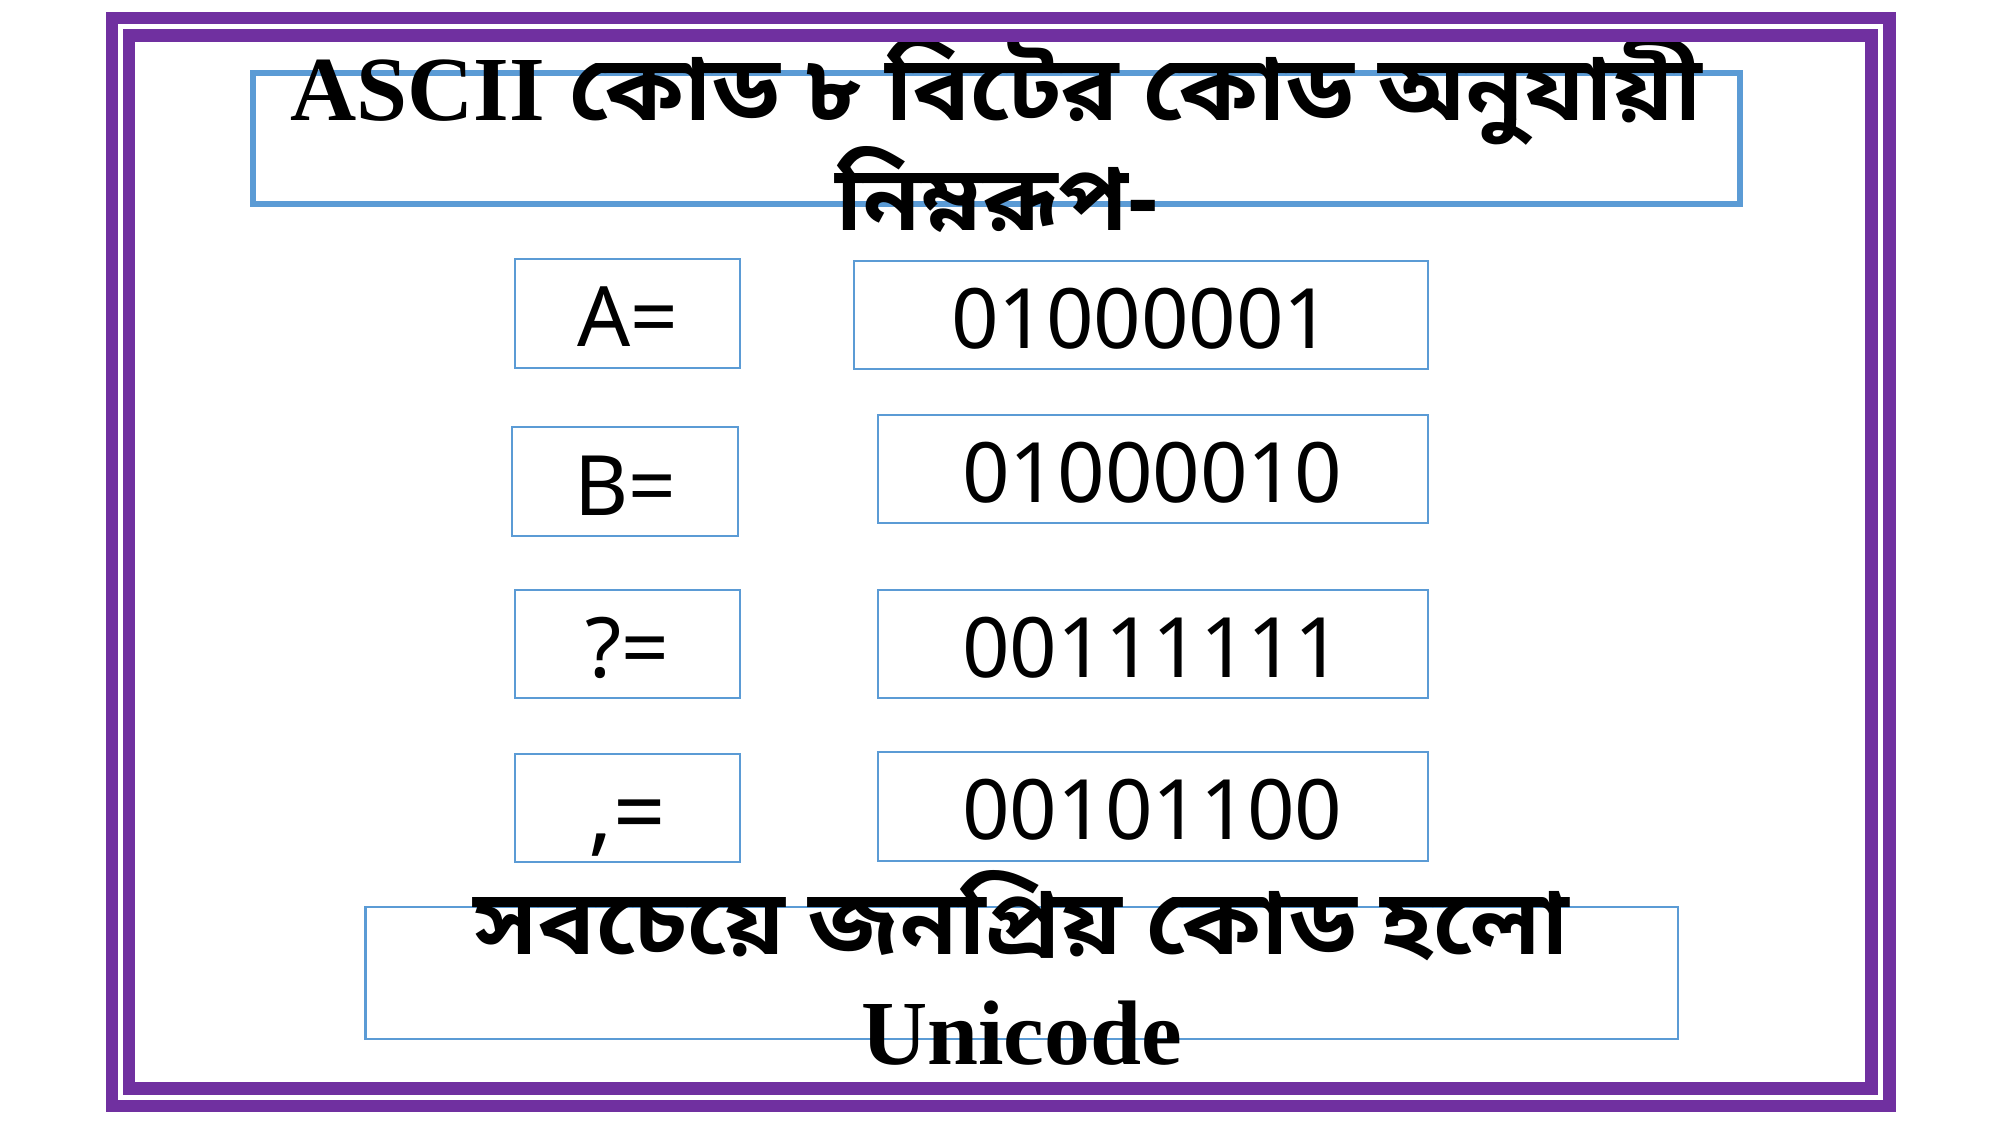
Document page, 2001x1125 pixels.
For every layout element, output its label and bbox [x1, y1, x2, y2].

text_box [111, 17, 1890, 1106]
